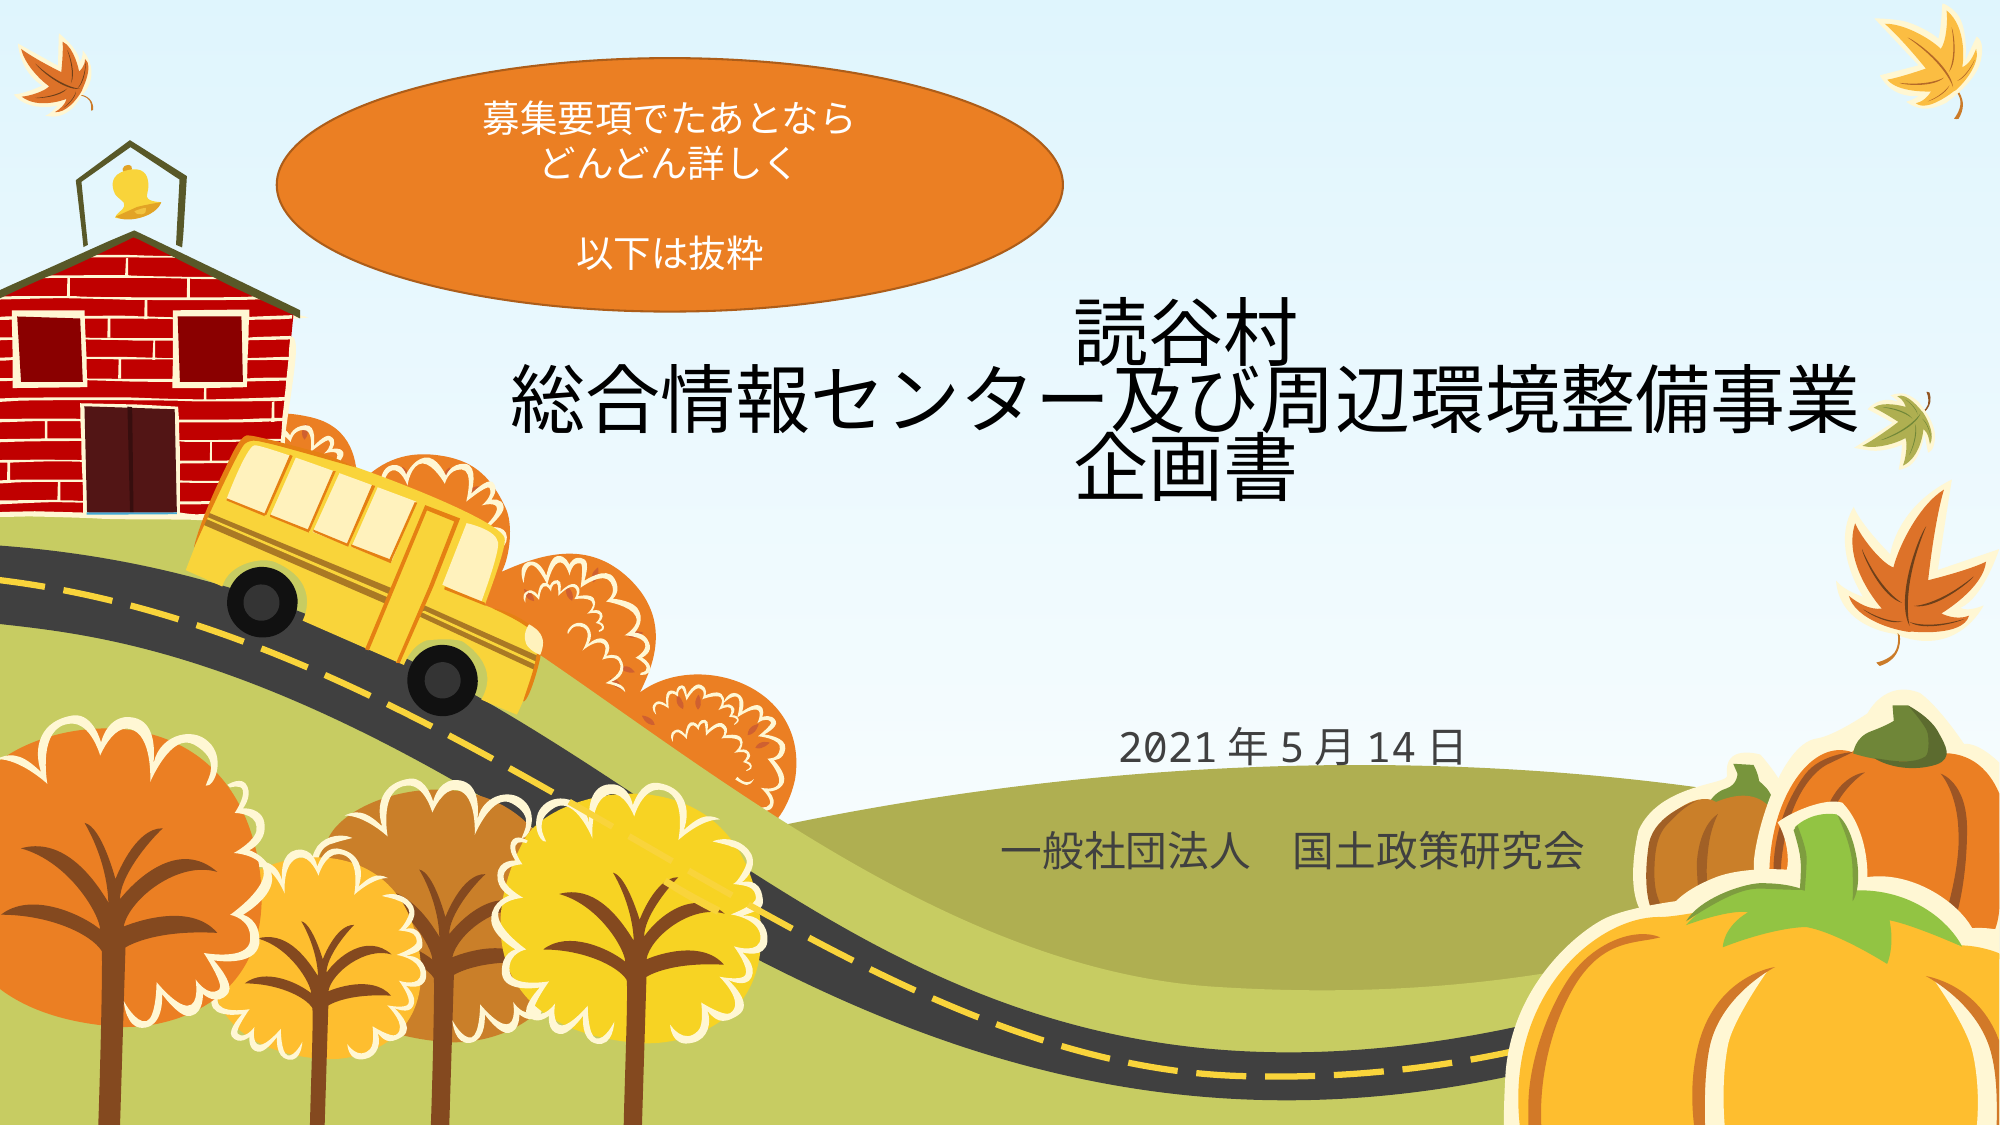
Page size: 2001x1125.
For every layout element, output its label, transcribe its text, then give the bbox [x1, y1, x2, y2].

text_box 募集要項でたあとなら どんどん詳しく 以下は抜粋 [275, 57, 1064, 313]
subtitle 2021年5月14日 一般社団法人 国土政策研究会 [877, 658, 1709, 896]
title 読谷村 総合情報センター及び周辺環境整備事業 企画書 [417, 144, 1954, 516]
